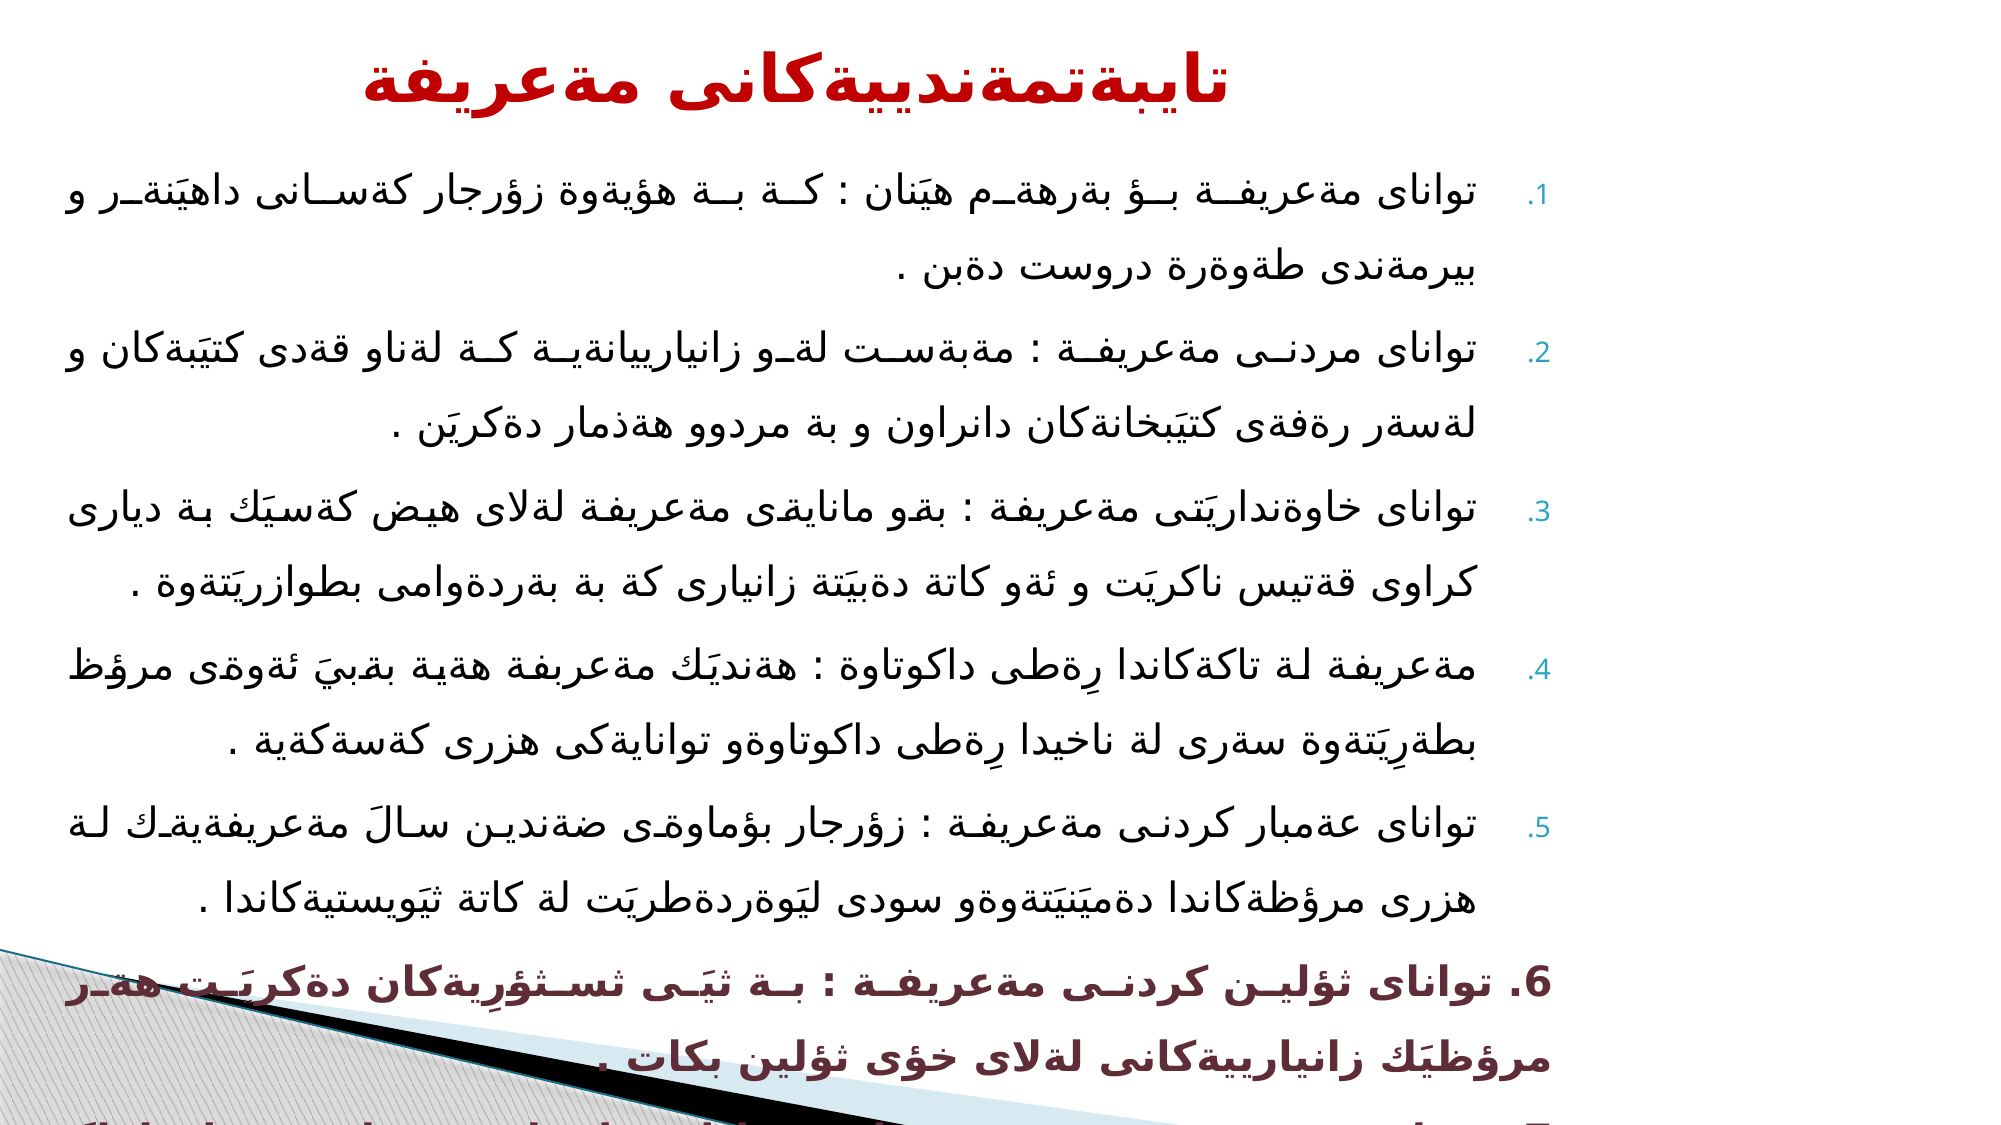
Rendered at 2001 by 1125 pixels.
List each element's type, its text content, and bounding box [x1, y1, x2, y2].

title تايبةتمةندييةكانى مةعريفة [71, 21, 1522, 131]
list تواناى مةعريفة بؤ بةرهةم هيَنان : كة بة هؤيةوة زؤرجار كةسانى داهيَنةر و بيرمةندى طةوةرة دروست دةبن . تواناى مردنى مةعريفة : مةبةست لةو زانيارييانةية كة لةناو قةدى كتيَبةكان و لةسةر رةفةى كتيَبخانةكان دانراون و بة مردوو هةذمار دةكريَن . تواناى خاوةنداريَتى مةعريفة : بةو مانايةى مةعريفة لةلاى هيض كةسيَك بة ديارى كراوى قةتيس ناكريَت و ئةو كاتة دةبيَتة زانيارى كة بة بةردةوامى بطوازريَتةوة . مةعريفة لة تاكةكاندا رِةطى داكوتاوة : هةنديَك مةعربفة هةية بةبيَ ئةوةى مرؤظ بطةرِيَتةوة سةرى لة ناخيدا رِةطى داكوتاوةو توانايةكى هزرى كةسةكةية . تواناى عةمبار كردنى مةعريفة : زؤرجار بؤماوةى ضةندين سالَ مةعريفةيةك لة هزرى مرؤظةكاندا دةميَنيَتةوةو سودى ليَوةردةطريَت لة كاتة ثيَويستيةكاندا . 6. تواناى ثؤلين كردنى مةعريفة : بة ثيَى ثسثؤرِيةكان دةكريَت هةر مرؤظيَك زانيارييةكانى لةلاى خؤى ثؤلين بكات . 7. تةواو نةبوونى مةعريفة: هةتا مرؤظ لة ذيانيدا بةردةوام بيَت لةطةلَ رِؤذةكانى تةمةنى مةعريفةشى زياد دةبيَت . [52, 130, 1568, 1083]
